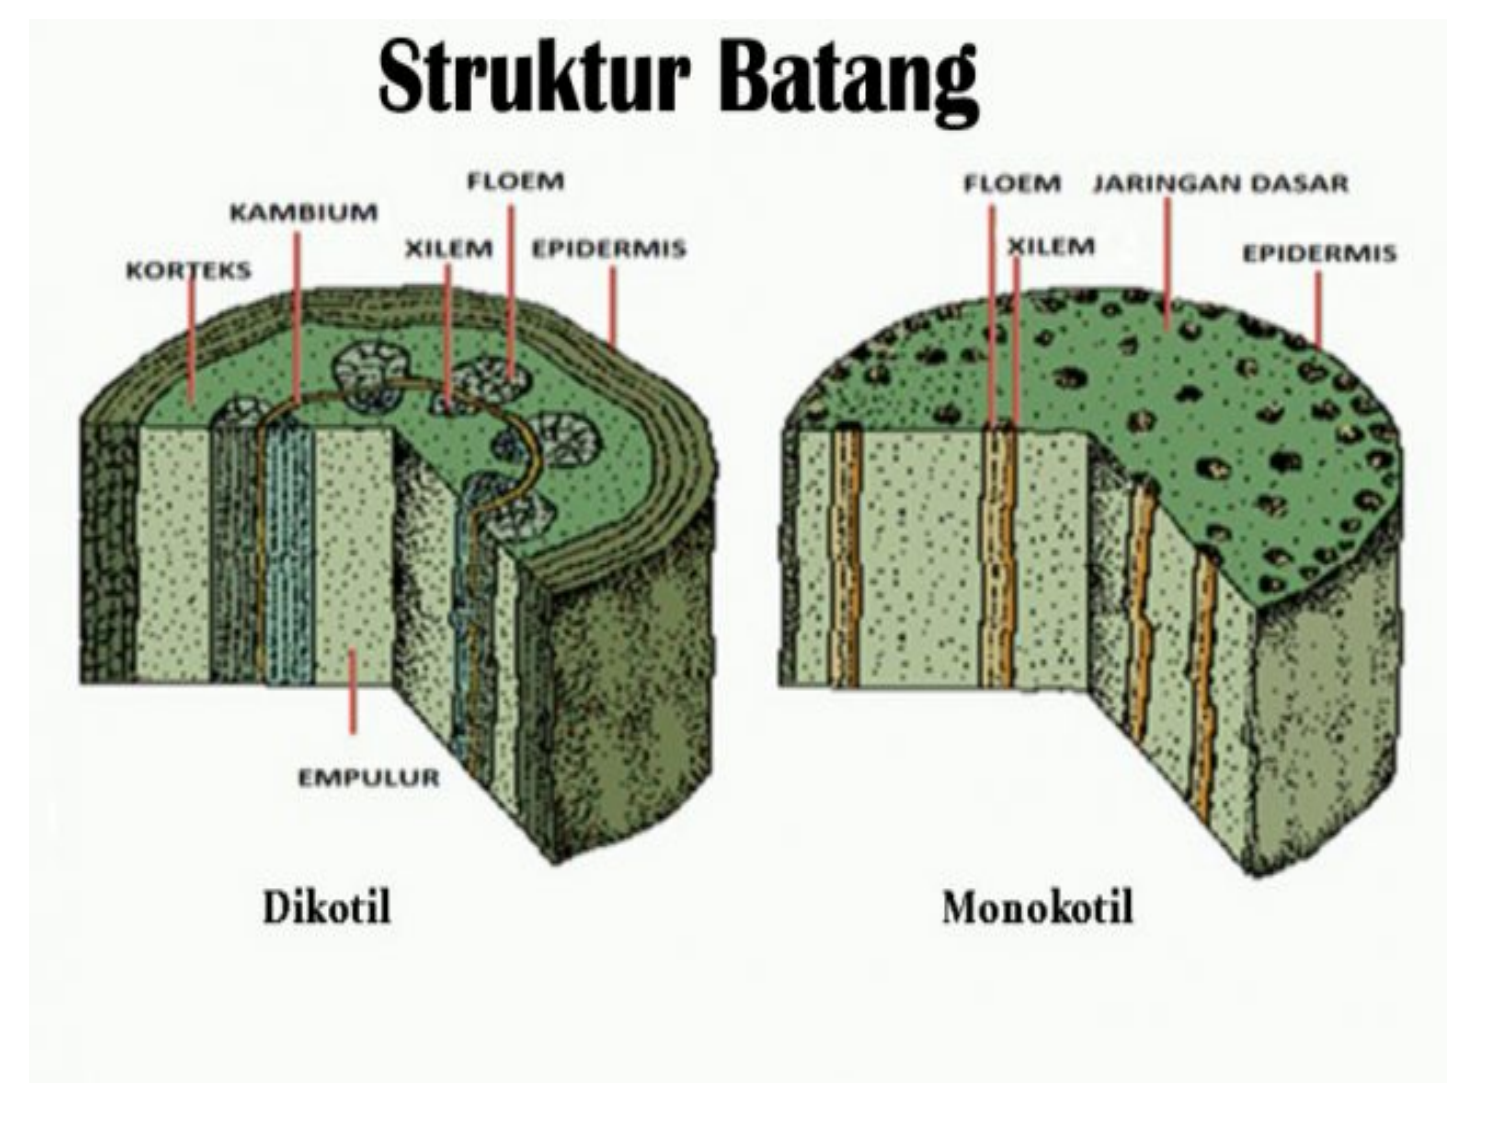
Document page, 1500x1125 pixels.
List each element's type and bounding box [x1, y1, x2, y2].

picture [29, 18, 1448, 1083]
